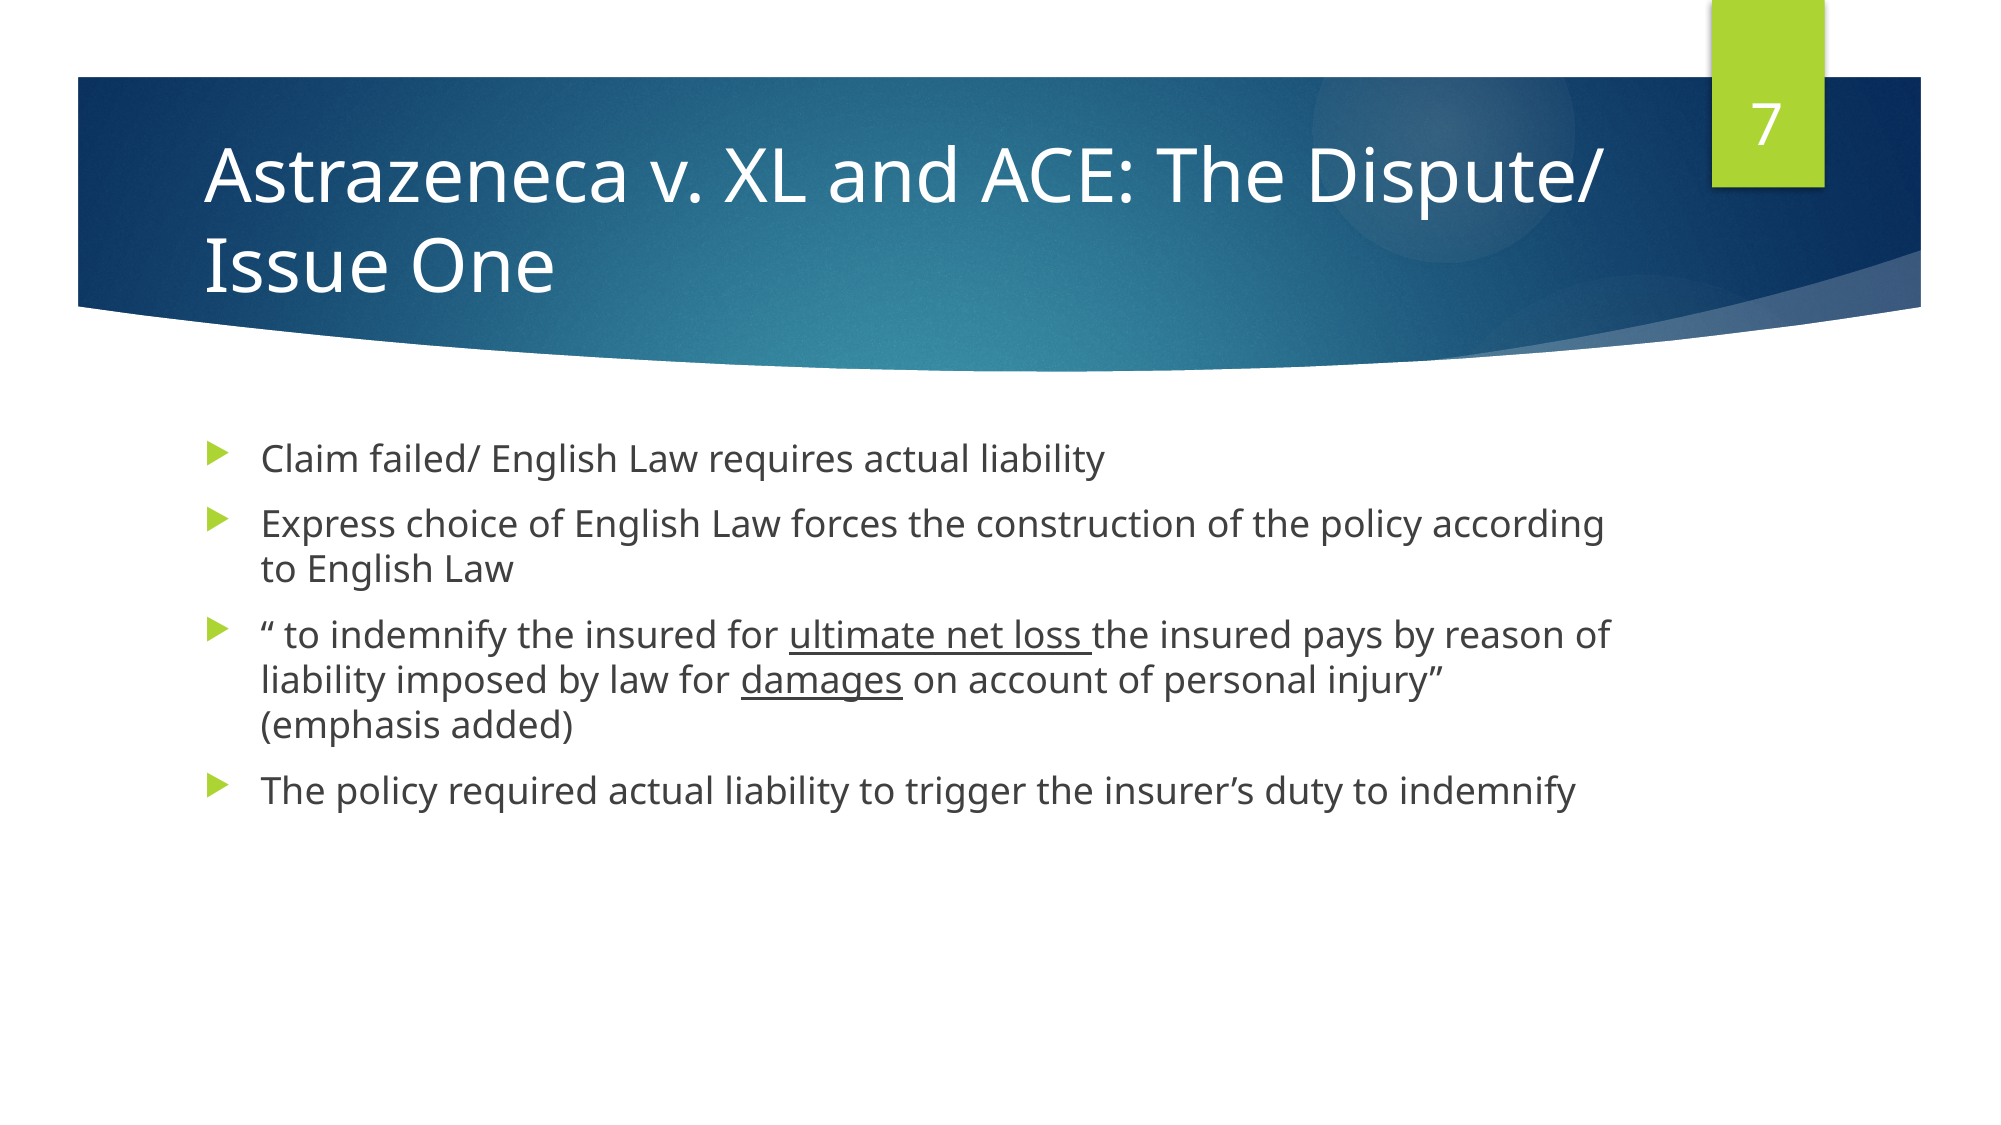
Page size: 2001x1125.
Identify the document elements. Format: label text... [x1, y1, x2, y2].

slide_number 7 [1698, 48, 1836, 175]
title Astrazeneca v. XL and ACE: The Dispute/ Issue One [189, 159, 1627, 276]
list Claim failed/ English Law requires actual liability Express choice of English Law forces the construction of the policy according to English Law “ to indemnify the insured for ultimate net loss the insured pays by reason of liability imposed by law for damages on account of personal injury” (emphasis added) The policy required actual liability to trigger the insurer’s duty to indemnify [189, 427, 1627, 988]
